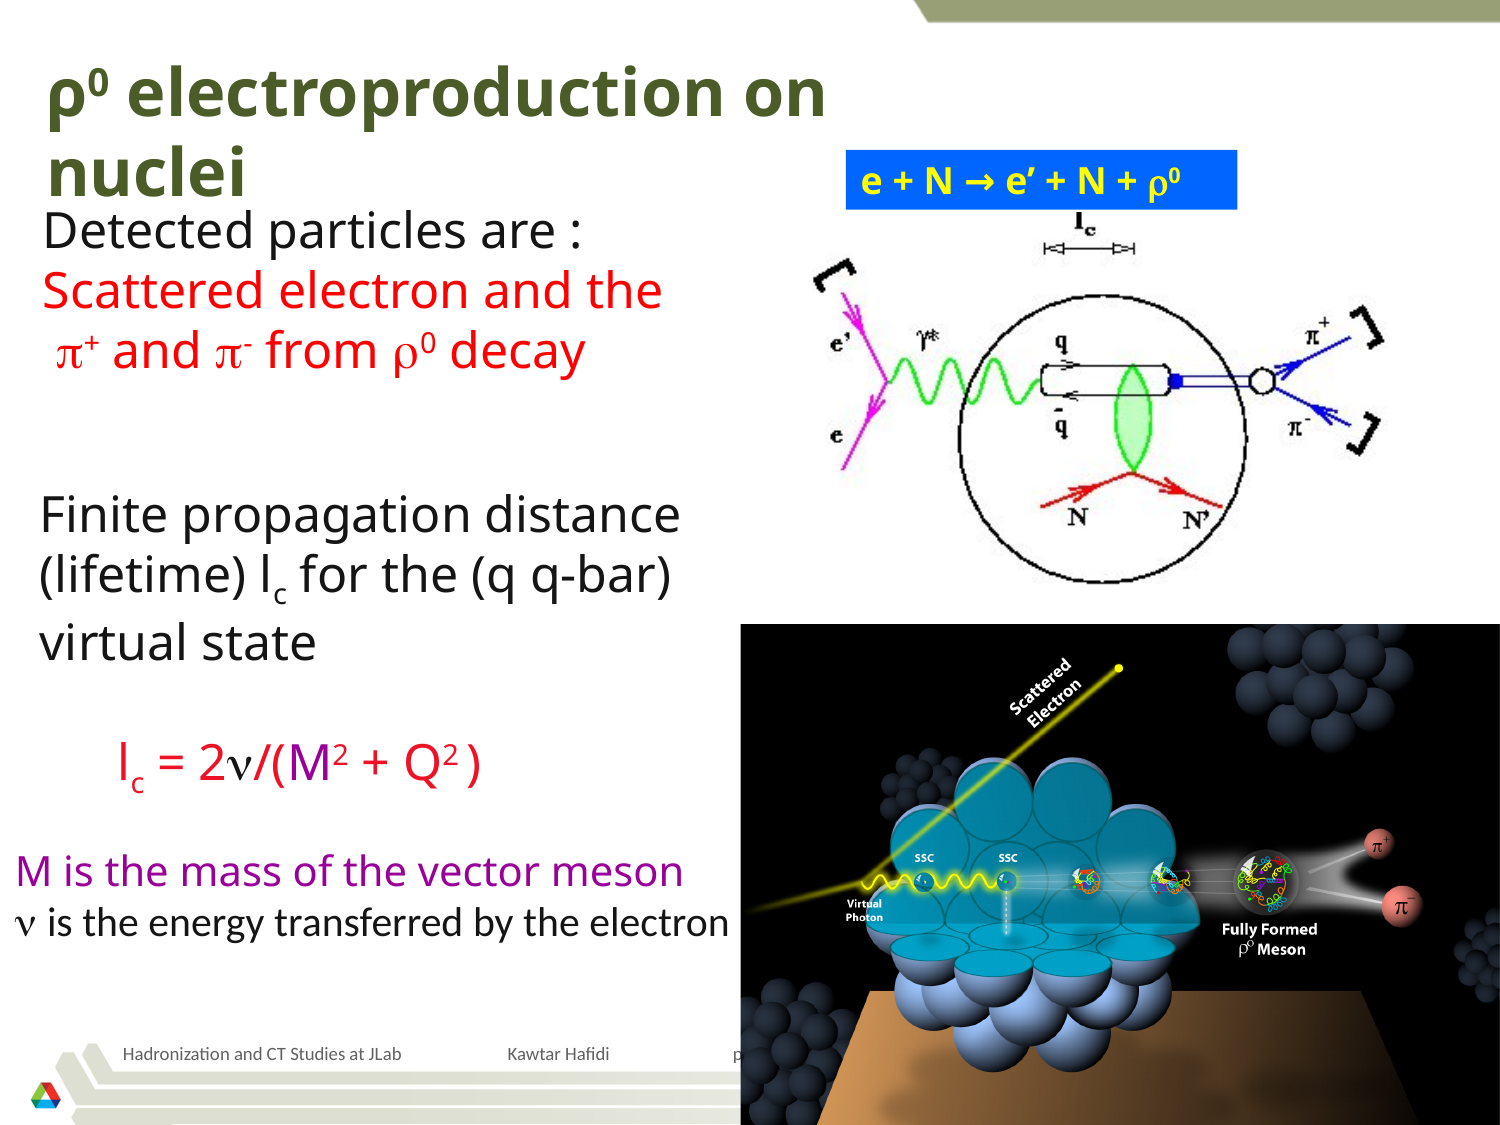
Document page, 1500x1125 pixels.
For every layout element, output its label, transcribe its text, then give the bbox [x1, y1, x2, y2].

text_box Detected particles are : Scattered electron and the + and - from 0 decay [28, 191, 679, 386]
picture [0, 0, 1500, 24]
picture [0, 624, 1500, 1125]
footer Hadronization and CT Studies at JLab Kawtar Hafidi pA@RHIC Workshop [107, 1034, 735, 1073]
picture [812, 212, 1389, 586]
title ρ0 electroproduction on nuclei [30, 42, 1042, 153]
text_box Finite propagation distance (lifetime) lc for the (q q-bar) virtual state lc = 2/(M2 + Q2 ) [24, 474, 775, 807]
text_box e + N → e’ + N + 0 [845, 149, 1238, 210]
text_box M is the mass of the vector meson  is the energy transferred by the electron [0, 837, 735, 953]
